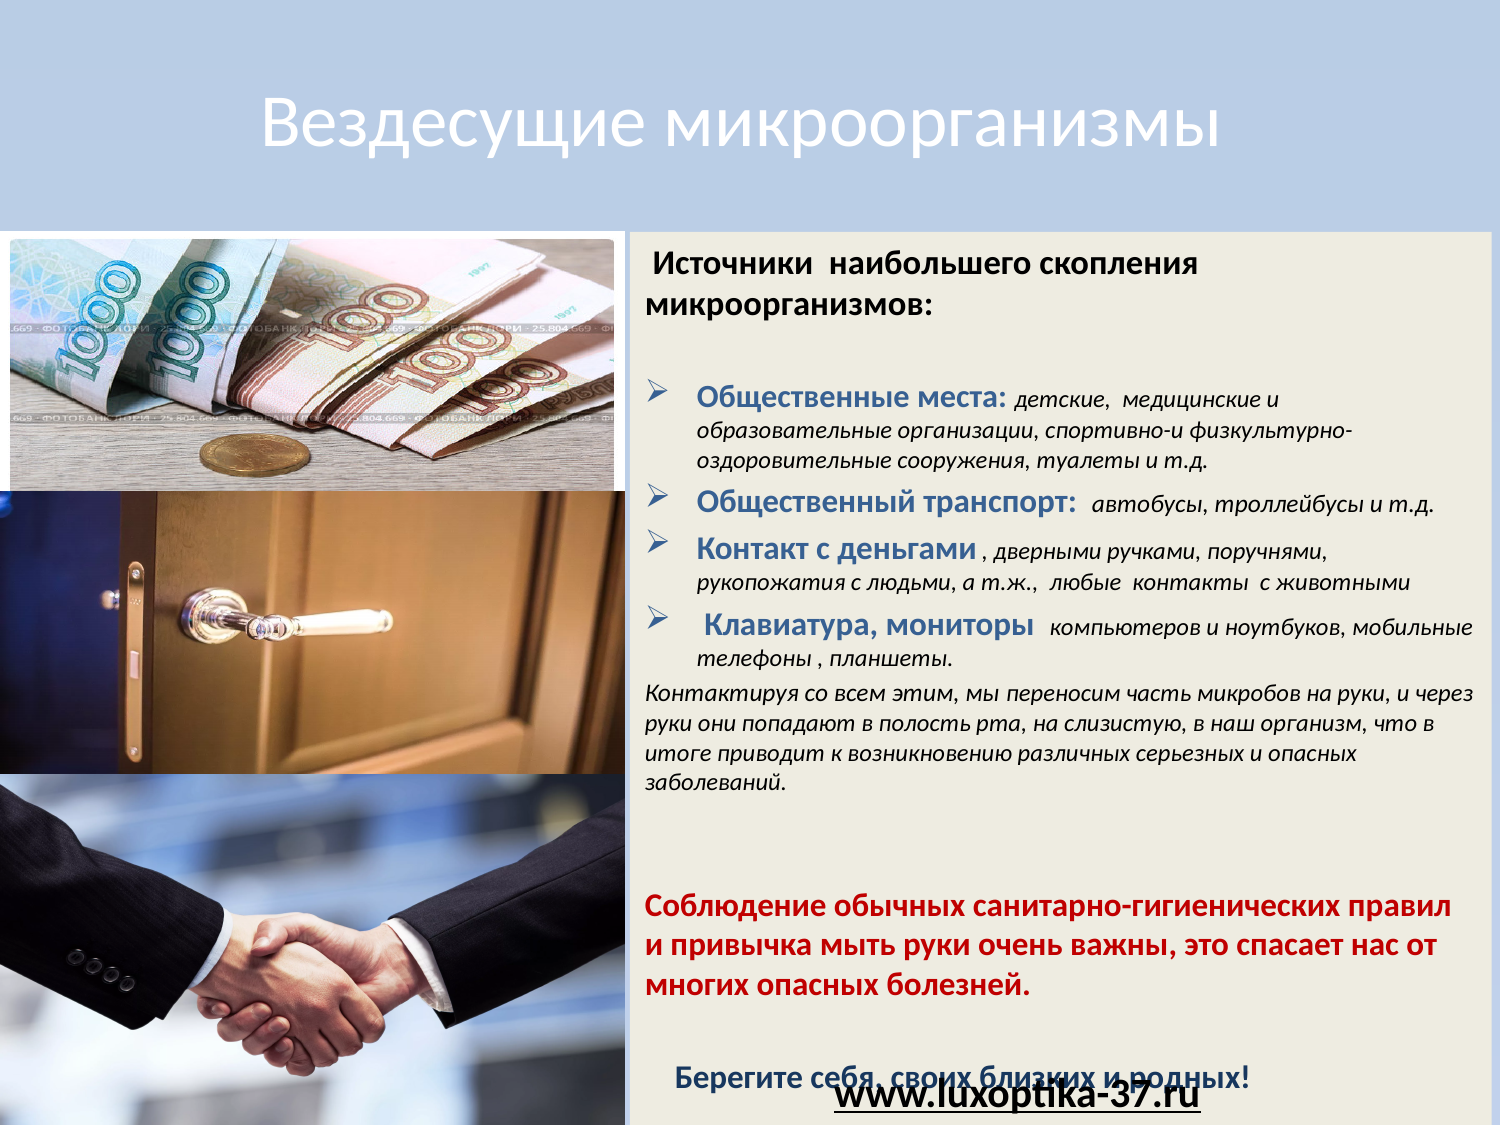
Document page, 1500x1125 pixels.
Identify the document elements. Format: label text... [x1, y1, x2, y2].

list Источники наибольшего скопления микроорганизмов: Общественные места: детские, медицинские и образовательные организации, спортивно-и физкультурно-оздоровительные сооружения, туалеты и т.д. Общественный транспорт: автобусы, троллейбусы и т.д. Контакт с деньгами , дверными ручками, поручнями, рукопожатия с людьми, а т.ж., любые контакты с животными Клавиатура, мониторы компьютеров и ноутбуков, мобильные телефоны , планшеты. Контактируя со всем этим, мы переносим часть микробов на руки, и через руки они попадают в полость рта, на слизистую, в наш организм, что в итоге приводит к возникновению различных серьезных и опасных заболеваний. Соблюдение обычных санитарно-гигиенических правил и привычка мыть руки очень важны, это спасает нас от многих опасных болезней. Берегите себя, своих близких и родных! [635, 233, 1492, 1125]
picture [0, 774, 626, 1125]
picture [0, 491, 626, 767]
picture [0, 231, 626, 484]
title Вездесущие микроорганизмы [0, 0, 1500, 233]
text_box www.luxoptika-37.ru [635, 1058, 1460, 1125]
